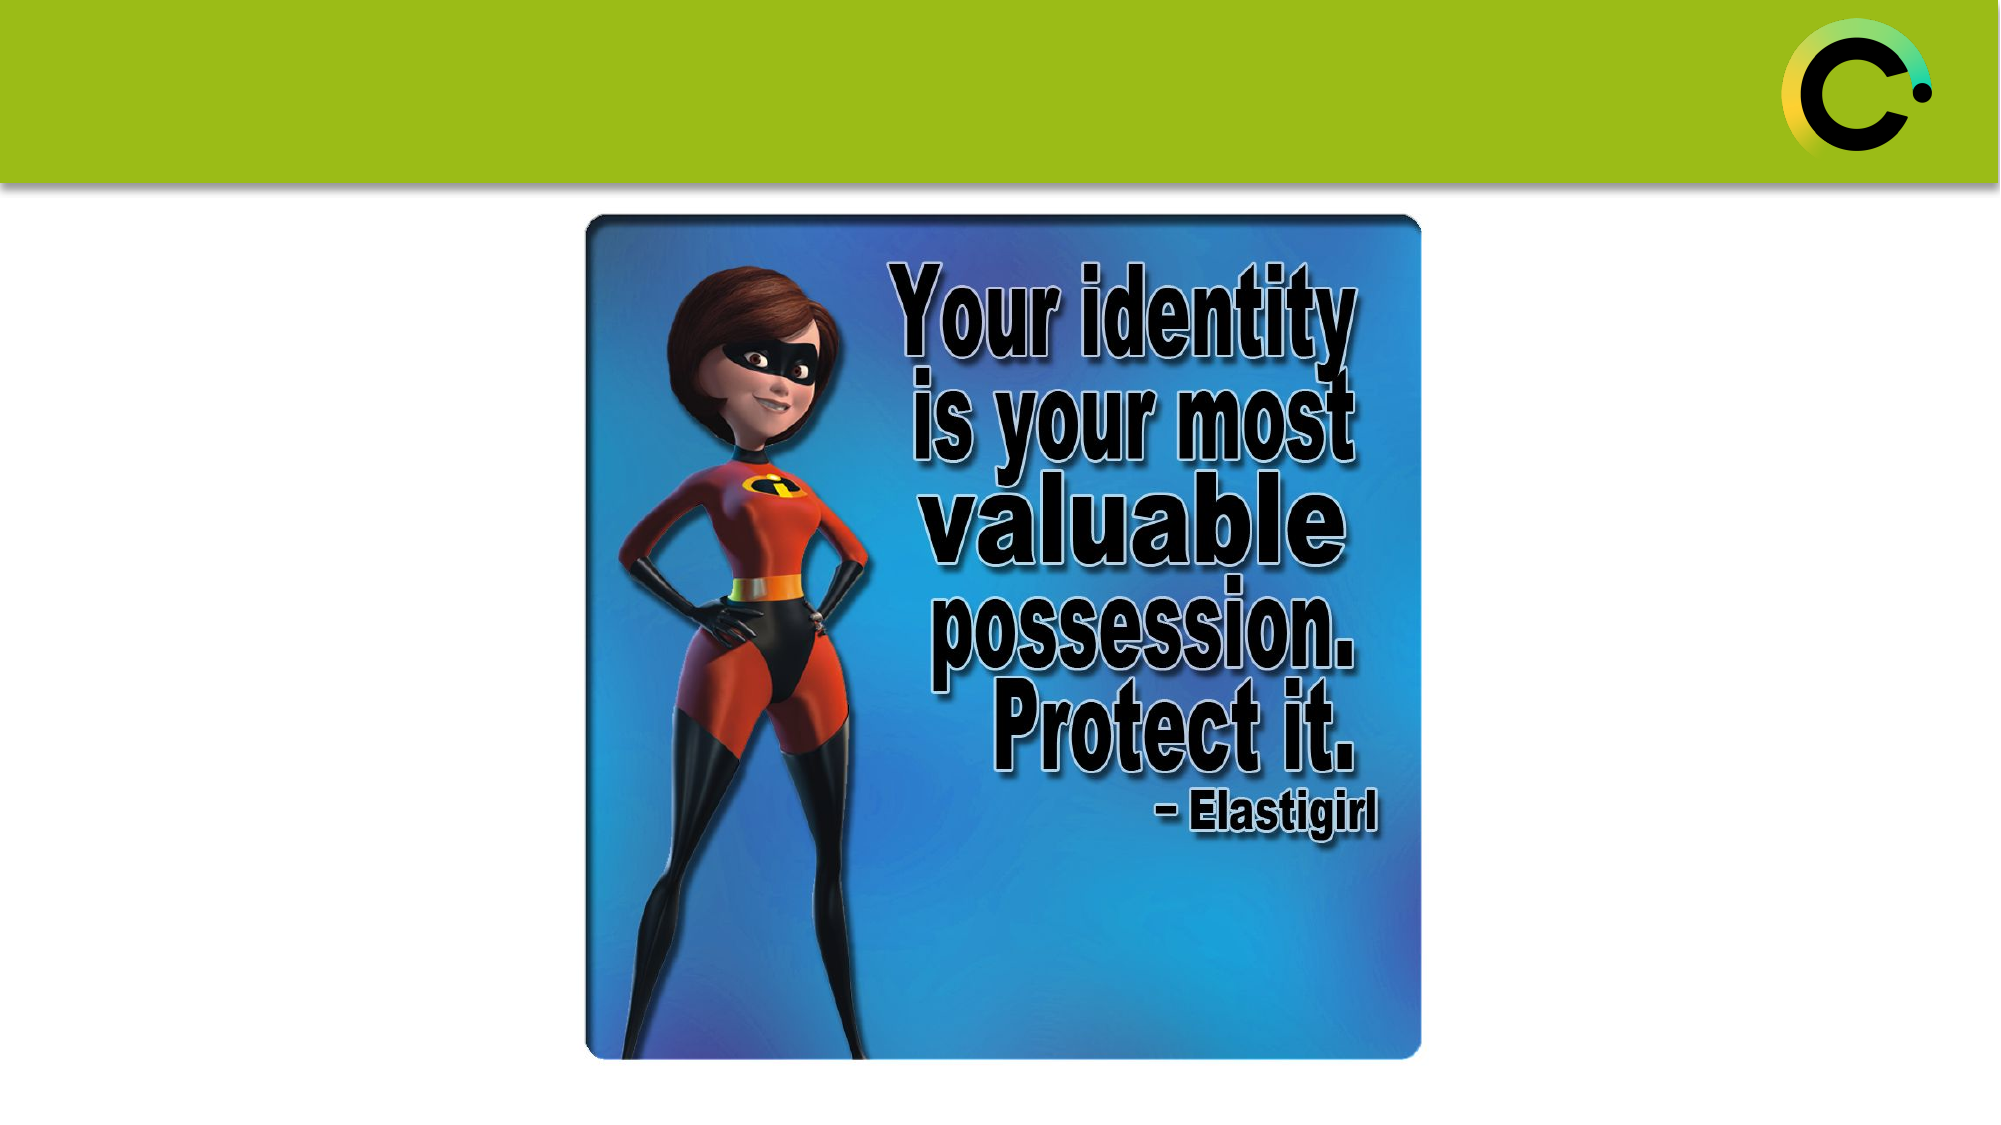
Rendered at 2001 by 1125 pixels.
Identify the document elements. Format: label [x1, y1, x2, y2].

picture [1780, 18, 1933, 170]
picture [563, 200, 1435, 1072]
text_box [0, 0, 1998, 183]
